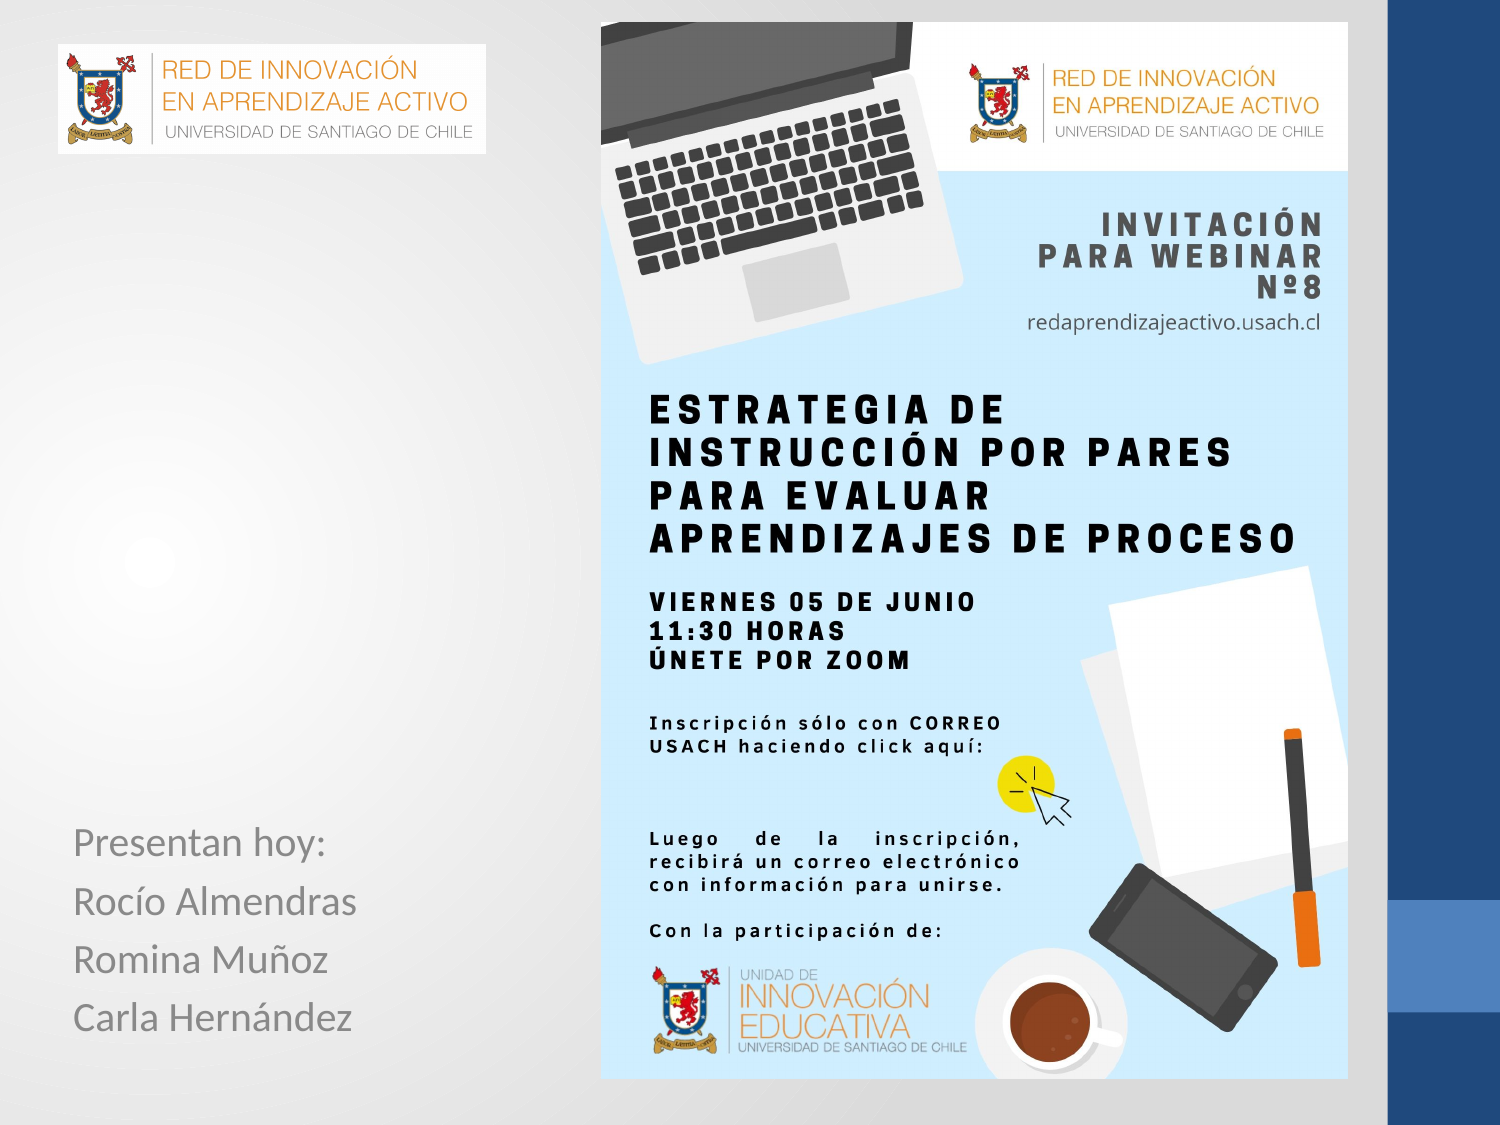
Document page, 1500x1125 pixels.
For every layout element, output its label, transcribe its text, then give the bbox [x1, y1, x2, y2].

picture [600, 22, 1348, 1079]
picture [57, 44, 487, 154]
subtitle Presentan hoy: Rocío Almendras Romina Muñoz Carla Hernández [58, 807, 555, 1095]
